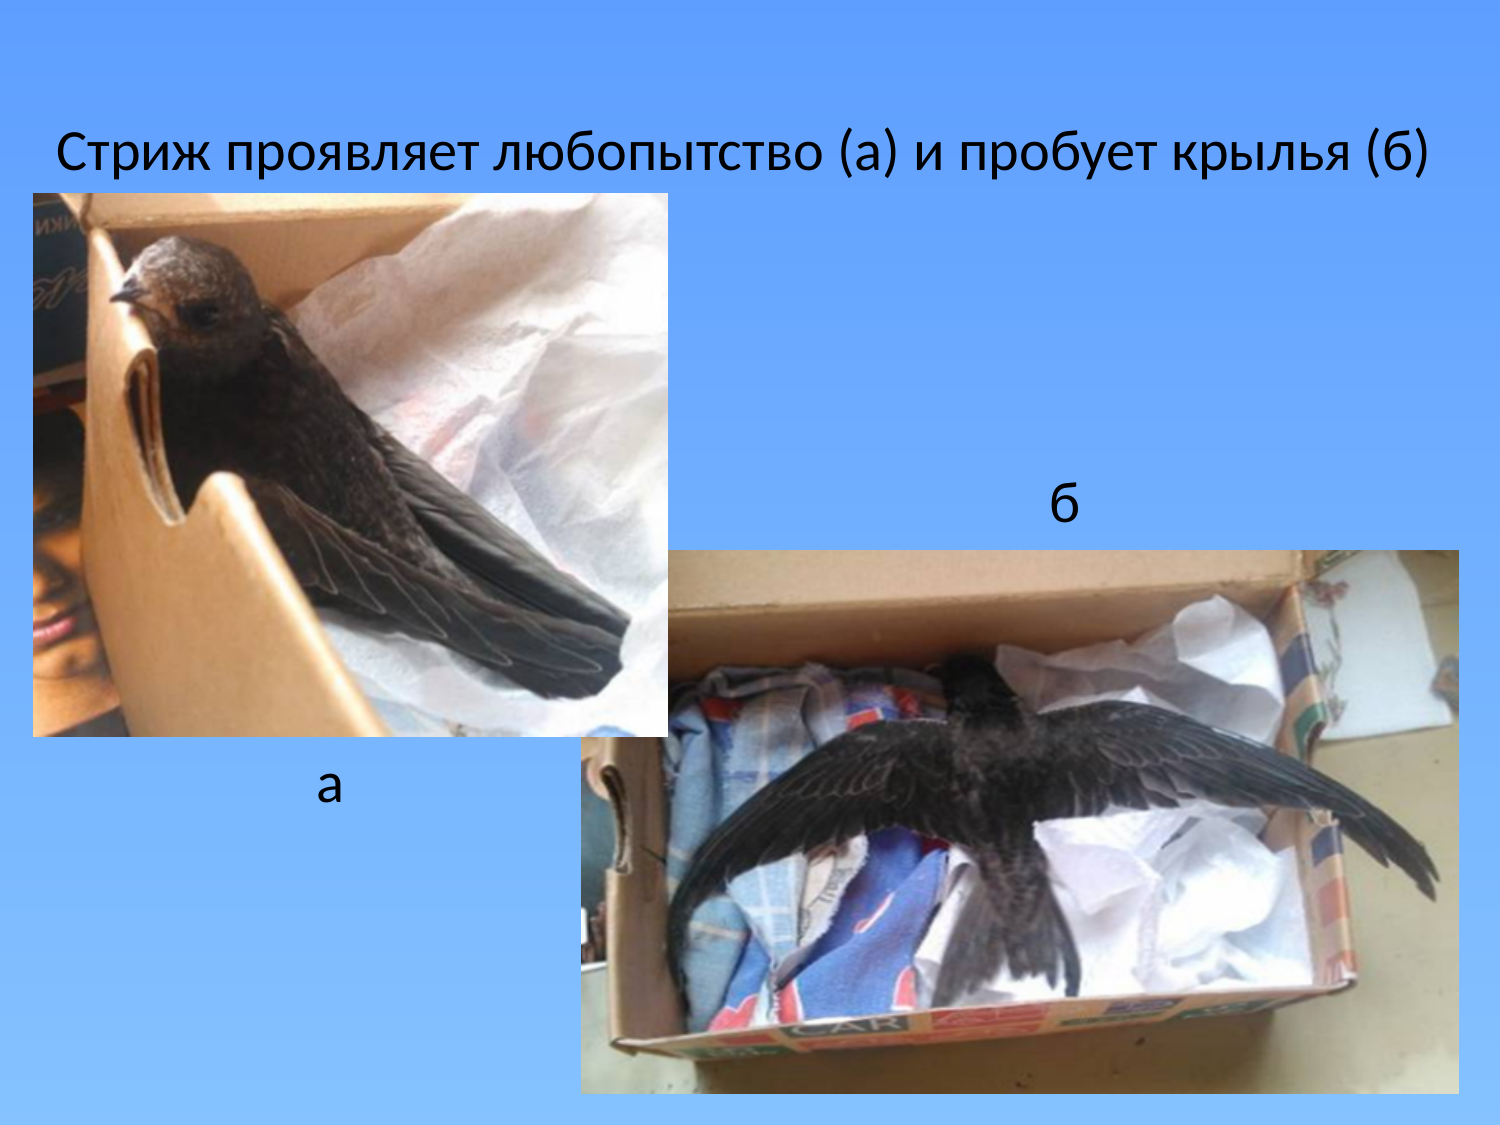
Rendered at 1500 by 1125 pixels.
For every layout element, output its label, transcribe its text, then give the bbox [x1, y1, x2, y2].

text_box б [1034, 456, 1096, 542]
picture [32, 192, 1460, 1095]
text_box а [302, 744, 360, 822]
text_box Стриж проявляет любопытство (а) и пробует крылья (б) [29, 104, 1459, 190]
